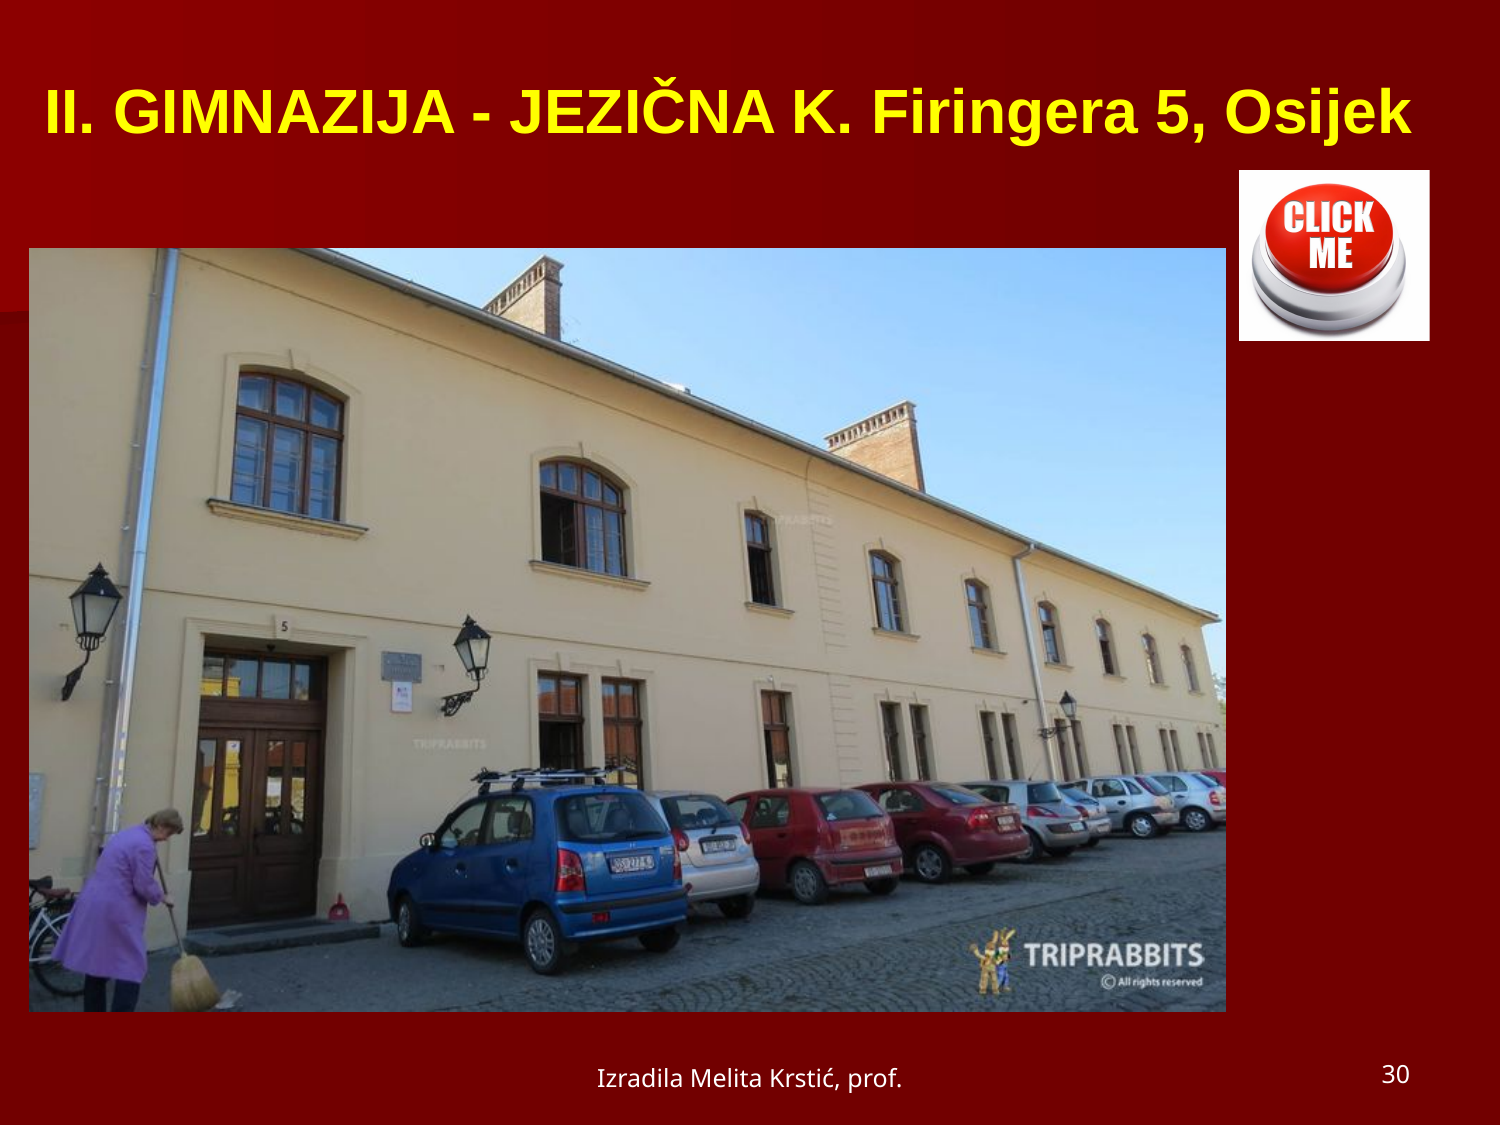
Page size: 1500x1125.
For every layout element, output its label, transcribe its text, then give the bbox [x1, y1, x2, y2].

picture [1239, 169, 1430, 341]
text_box II. GIMNAZIJA - JEZIČNA K. Firingera 5, Osijek [29, 45, 1500, 173]
text_box [100, 172, 1376, 1031]
text_box 30 [1074, 1024, 1425, 1100]
picture [29, 248, 1226, 1012]
text_box Izradila Melita Krstić, prof. [512, 1024, 988, 1100]
